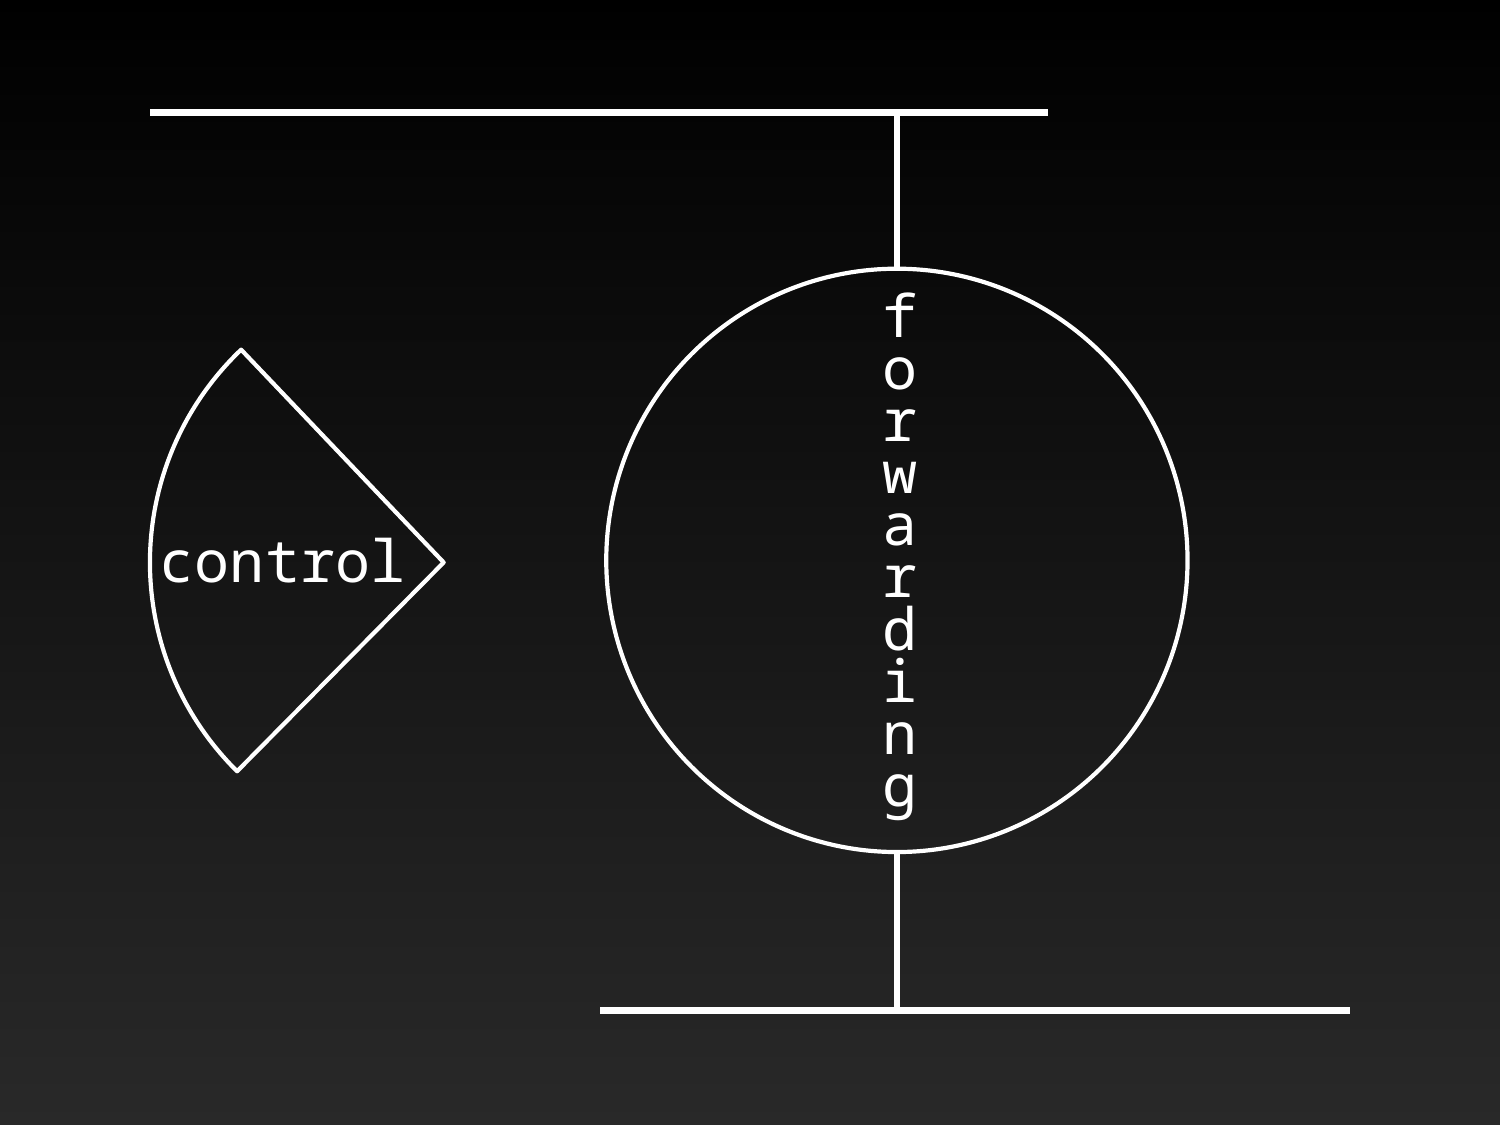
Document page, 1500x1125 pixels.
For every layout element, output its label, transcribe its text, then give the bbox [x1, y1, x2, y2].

text_box control [145, 516, 420, 602]
text_box [151, 347, 403, 516]
text_box [420, 534, 446, 590]
text_box [604, 266, 1190, 855]
text_box [150, 602, 408, 774]
text_box f o r w a r d i n g [867, 289, 933, 826]
